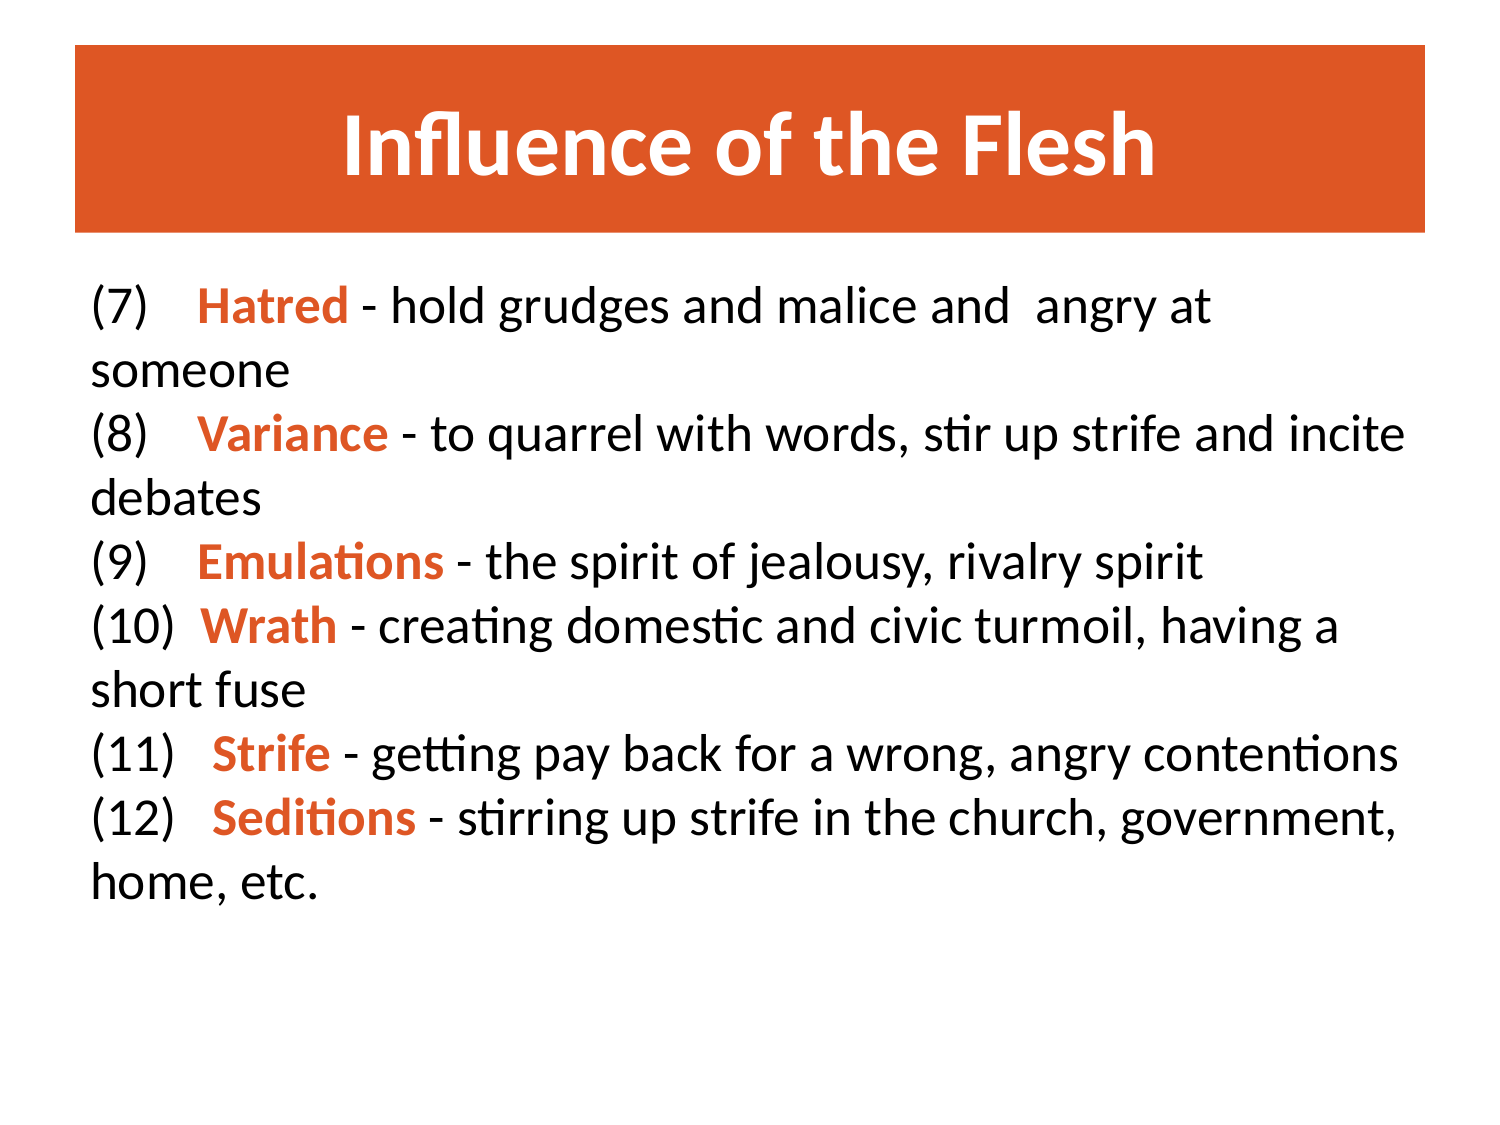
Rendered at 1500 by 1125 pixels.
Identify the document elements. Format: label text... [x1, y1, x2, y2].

title Influence of the Flesh [75, 45, 1425, 233]
list (7) Hatred - hold grudges and malice and angry at someone (8) Variance - to quarrel with words, stir up strife and incite debates (9) Emulations - the spirit of jealousy, rivalry spirit (10) Wrath - creating domestic and civic turmoil, having a short fuse (11) Strife - getting pay back for a wrong, angry contentions (12) Seditions - stirring up strife in the church, government, home, etc. [75, 262, 1425, 1005]
